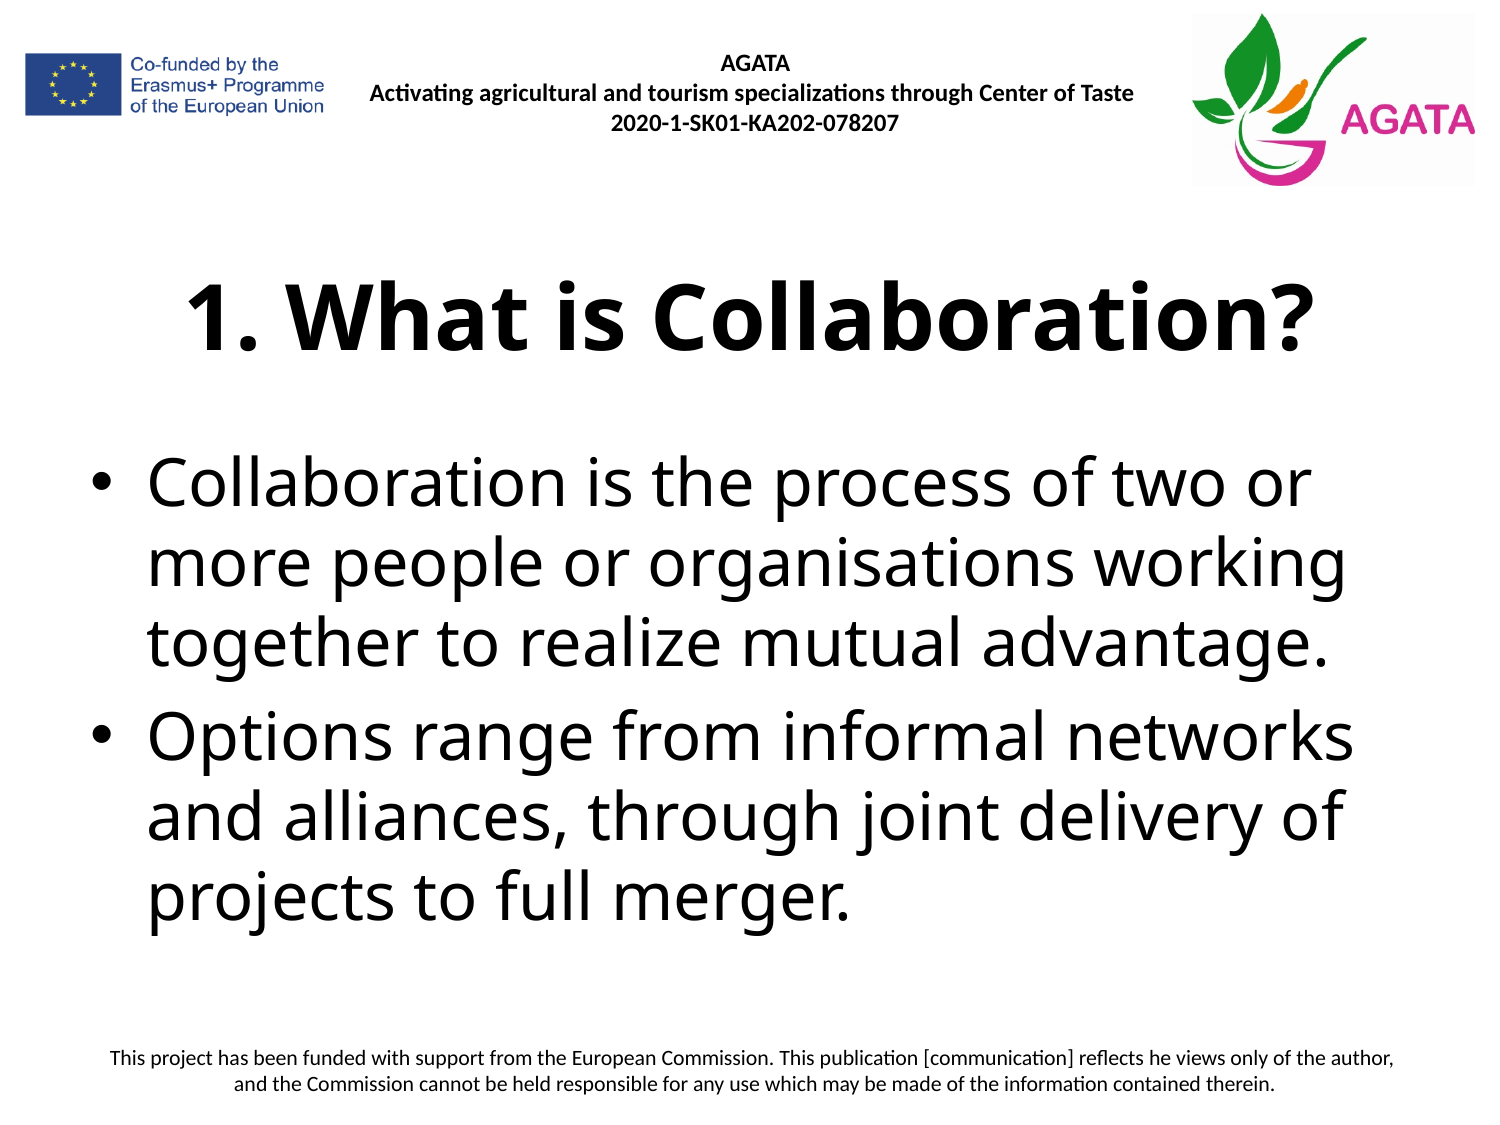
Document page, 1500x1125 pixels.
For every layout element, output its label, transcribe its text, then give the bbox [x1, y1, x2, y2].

picture [1192, 13, 1475, 186]
title 1. What is Collaboration? [75, 219, 1425, 408]
list Collaboration is the process of two or more people or organisations working together to realize mutual advantage. Options range from informal networks and alliances, through joint delivery of projects to full merger. [75, 432, 1425, 1005]
picture [25, 53, 333, 120]
